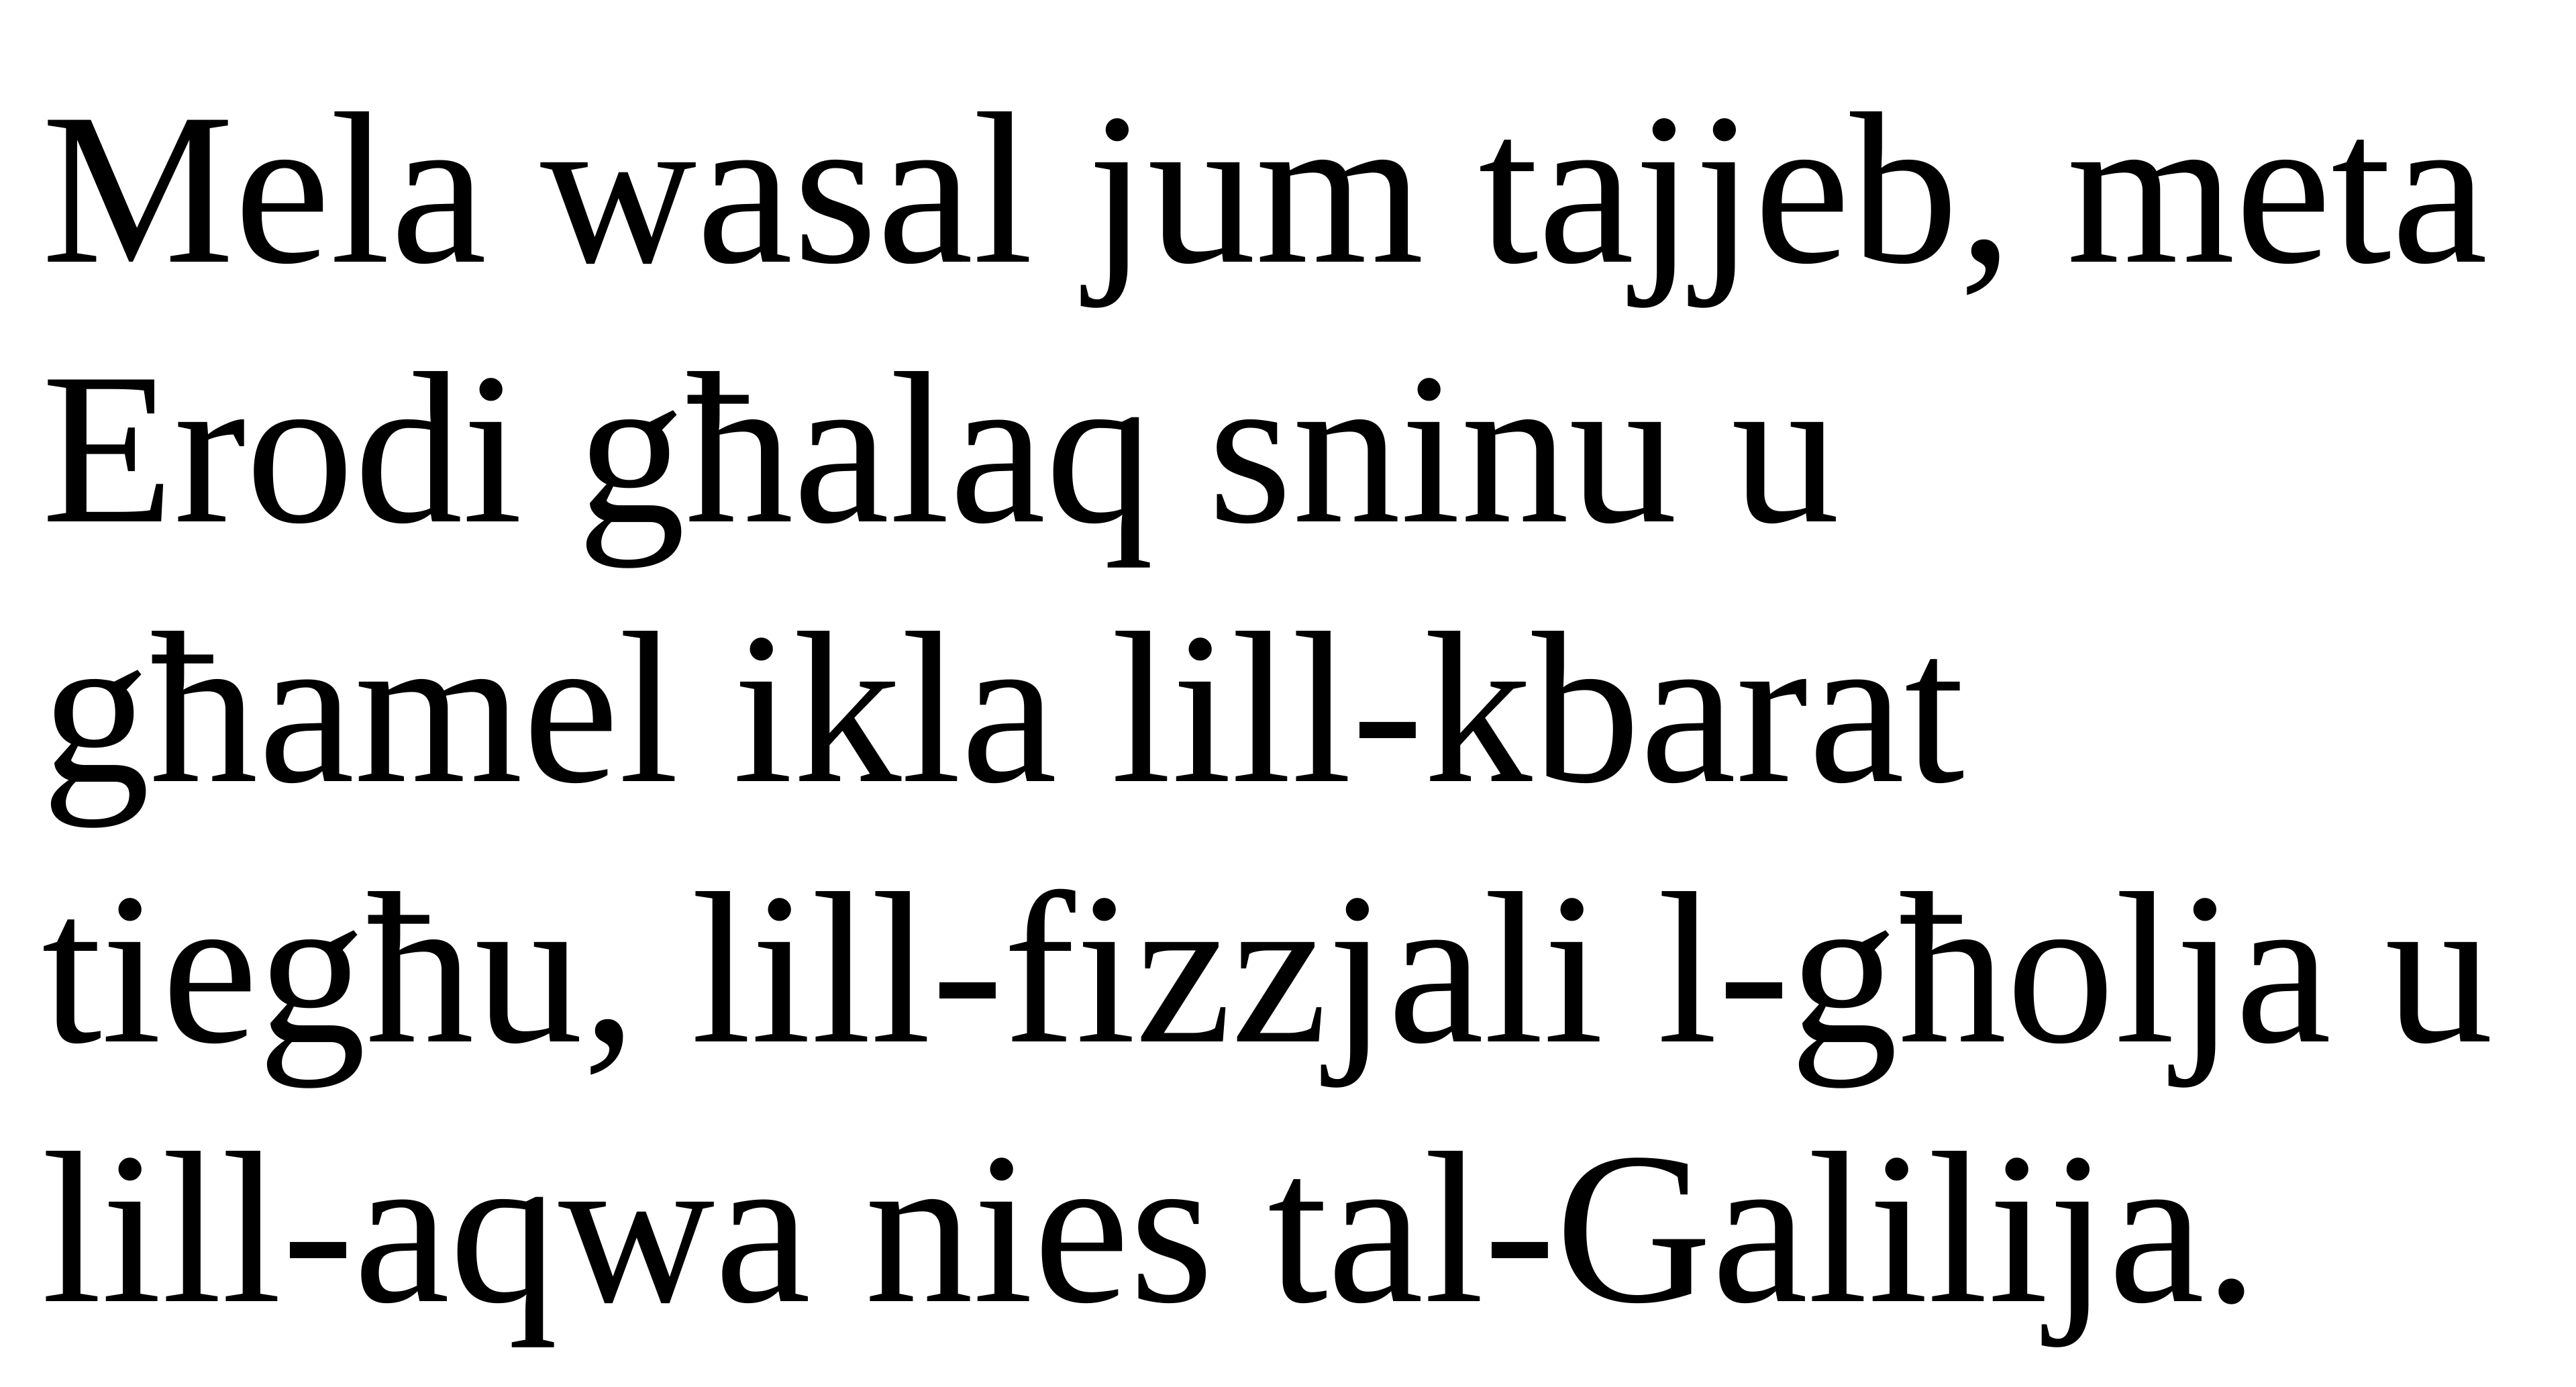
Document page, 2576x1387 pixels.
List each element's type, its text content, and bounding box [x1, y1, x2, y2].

text_box Mela wasal jum tajjeb, meta Erodi għalaq sninu u għamel ikla lill-kbarat tiegħu, lill-fizzjali l-għolja u lill-aqwa nies tal-Galilija. [19, 34, 2548, 1356]
